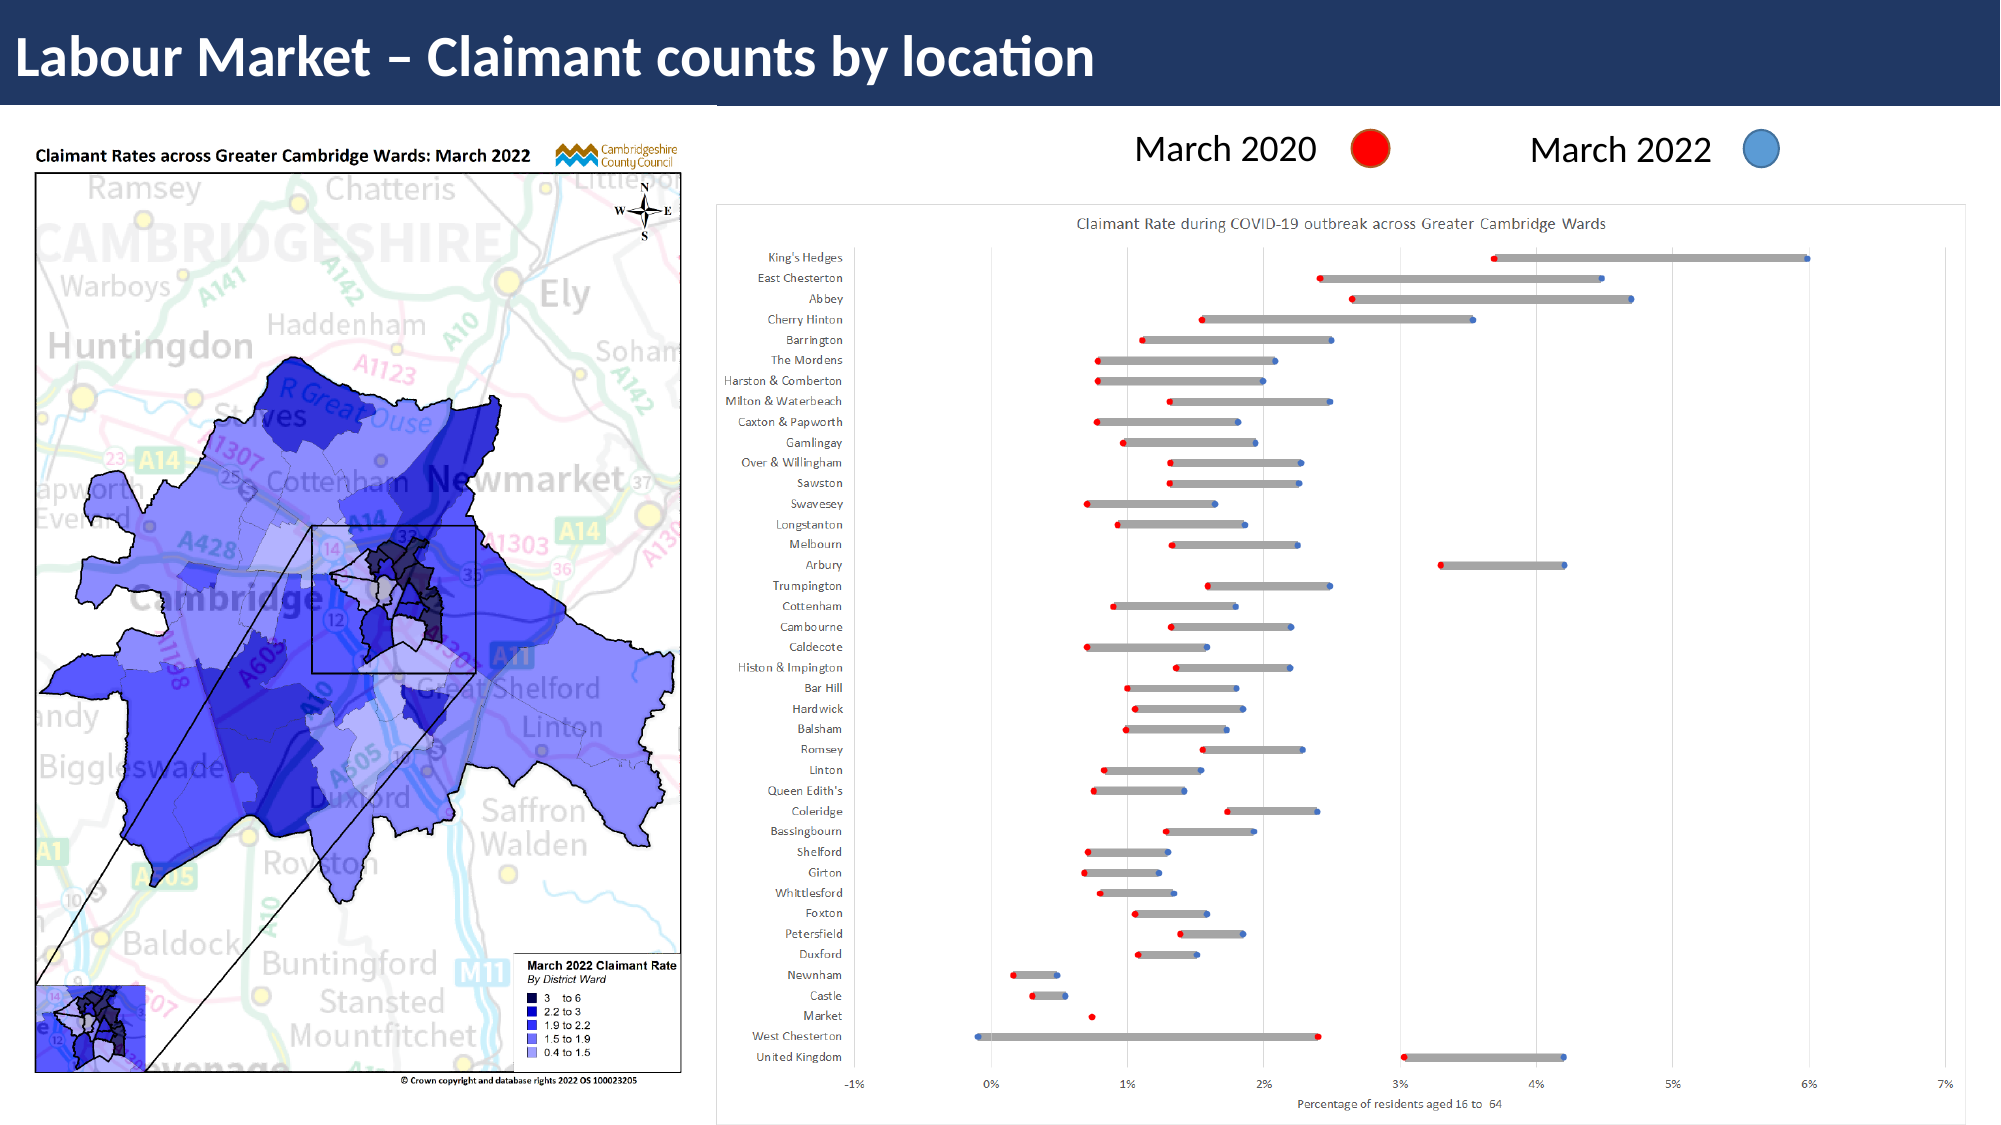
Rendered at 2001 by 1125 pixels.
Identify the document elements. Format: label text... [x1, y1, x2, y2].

text_box March 2022 [1515, 118, 1746, 178]
text_box Labour Market – Claimant counts by location [0, 0, 2000, 107]
picture [0, 105, 1966, 1125]
text_box March 2020 [1119, 116, 1672, 177]
text_box [1350, 128, 1391, 169]
text_box [1746, 128, 1780, 169]
